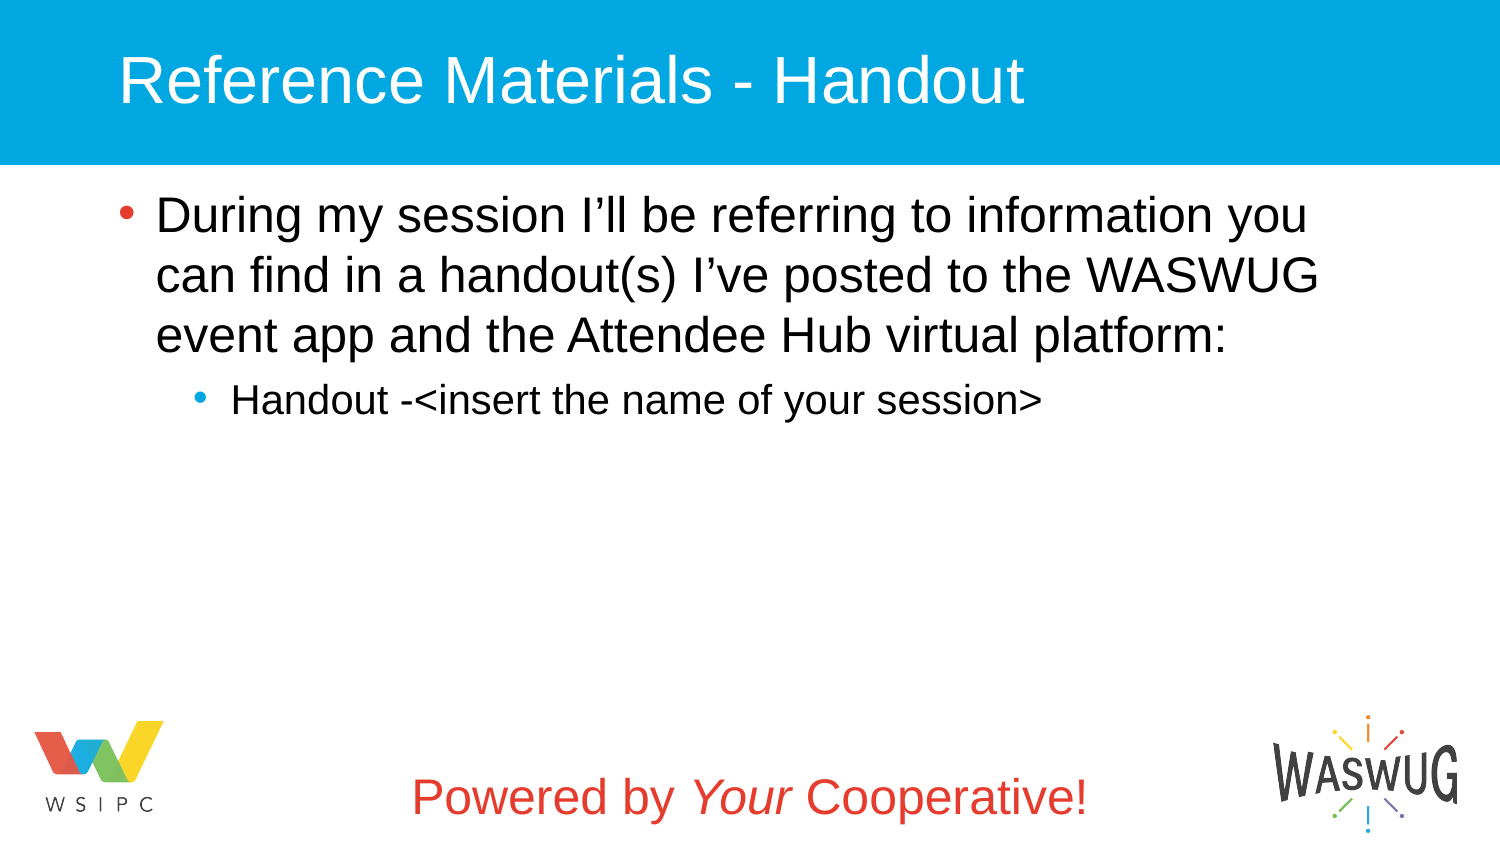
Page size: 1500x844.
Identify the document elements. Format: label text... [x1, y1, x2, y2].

picture [34, 721, 164, 812]
title Reference Materials - Handout [103, 1, 1397, 164]
list During my session I’ll be referring to information you can find in a handout(s) I’ve posted to the WASWUG event app and the Attendee Hub virtual platform: Handout -<insert the name of your session> [103, 174, 1397, 710]
picture [1273, 715, 1457, 833]
